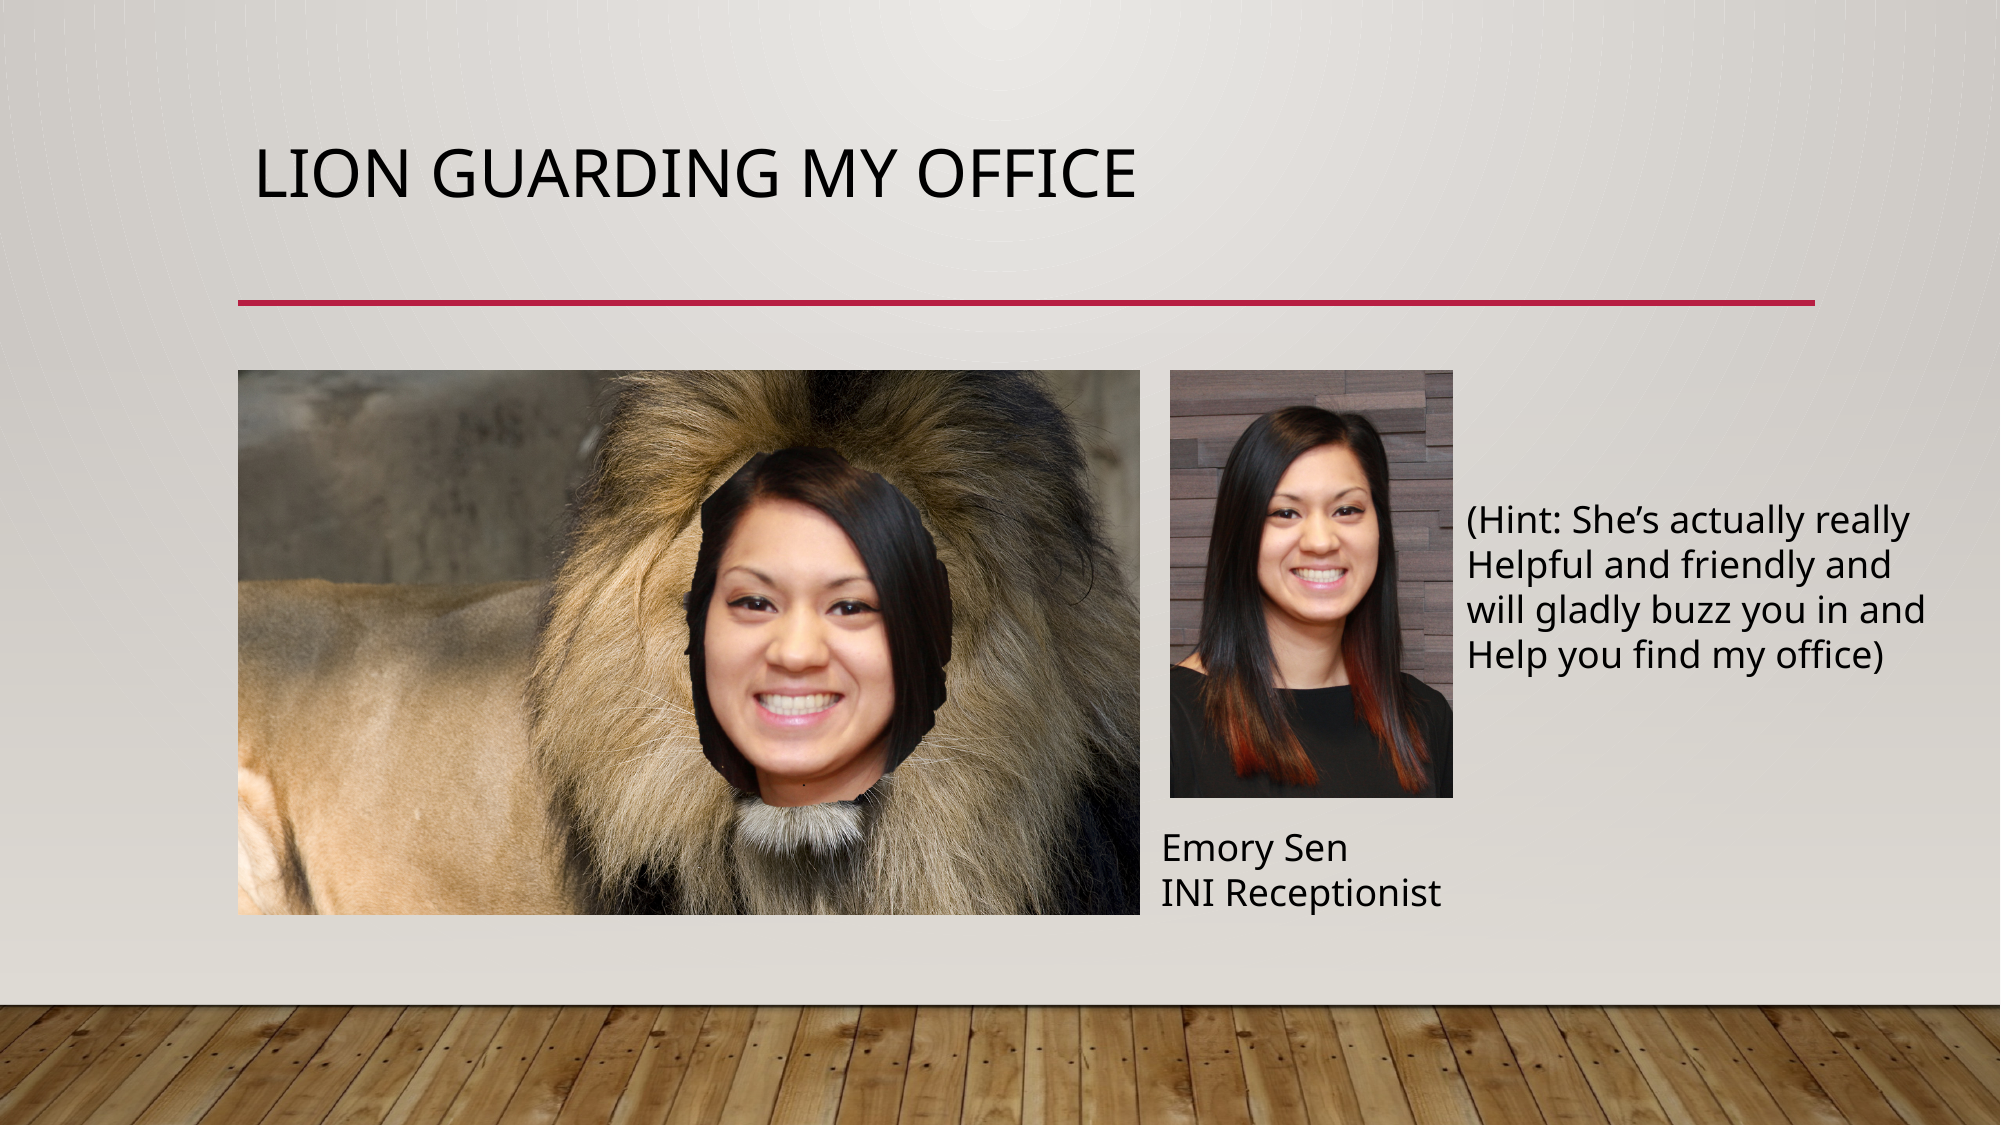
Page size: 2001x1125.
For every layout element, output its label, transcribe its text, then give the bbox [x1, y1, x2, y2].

text_box (Hint: She’s actually really Helpful and friendly and will gladly buzz you in and Help you find my office) [1453, 488, 1952, 684]
picture [1169, 370, 1453, 798]
text_box Emory Sen INI Receptionist [1146, 816, 1457, 922]
title Lion Guarding My Office [238, 131, 1814, 305]
picture [237, 370, 1140, 916]
picture [0, 1005, 2000, 1125]
